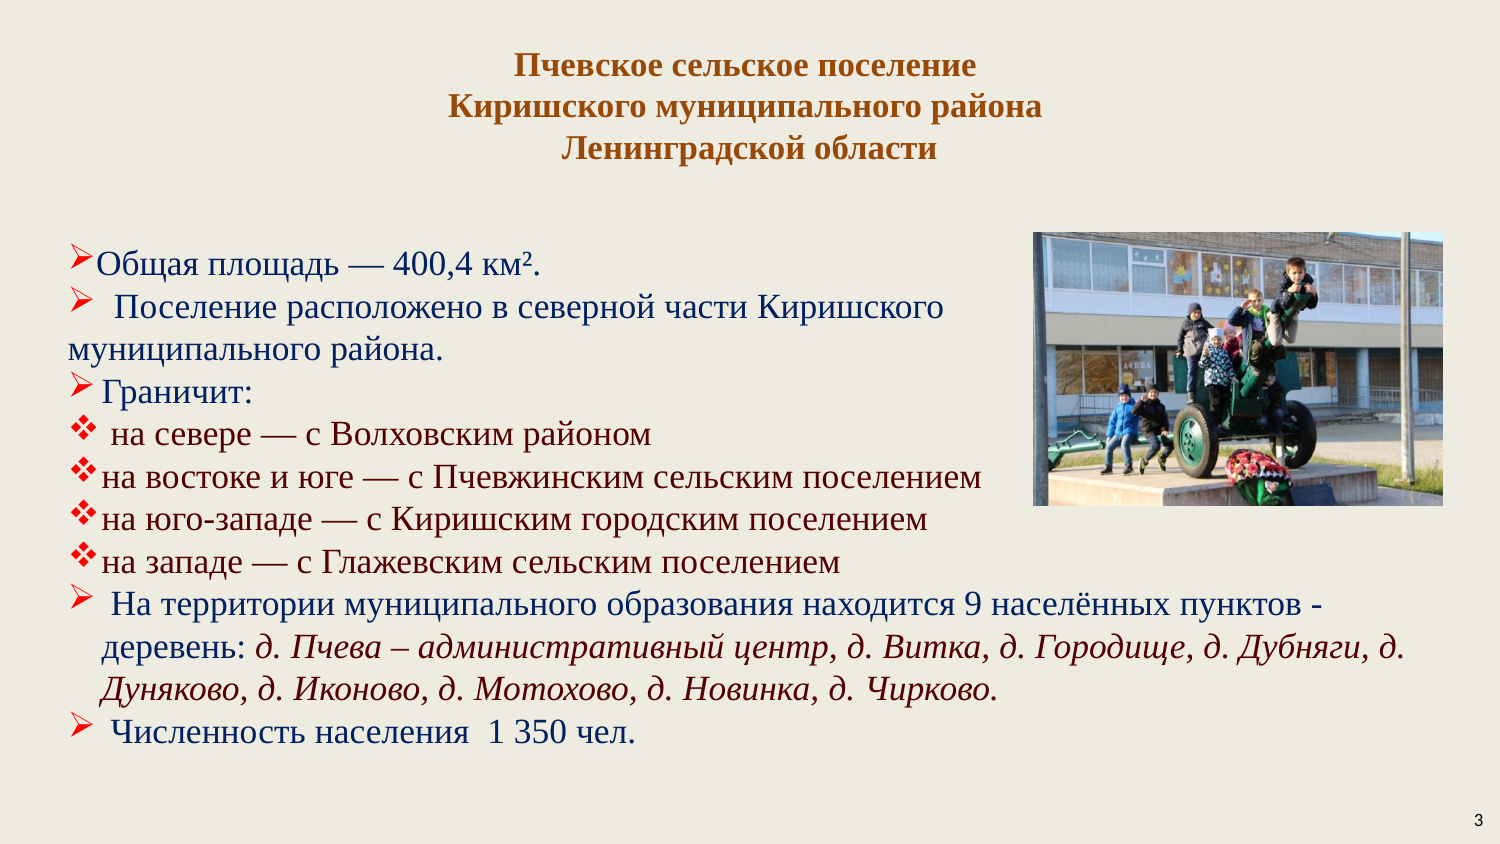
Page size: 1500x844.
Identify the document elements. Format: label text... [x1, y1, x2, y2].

title Пчевское сельское поселение Киришского муниципального района Ленинградской области [75, 33, 1425, 175]
picture [1033, 232, 1443, 506]
text_box 3 [1458, 799, 1499, 838]
text_box Общая площадь — 400,4 км². Поселение расположено в северной части Киришского муниципального района. Граничит: на севере — с Волховским районом на востоке и юге — с Пчевжинским сельским поселением на юго-западе — с Киришским городским поселением на западе — с Глажевским сельским поселением На территории муниципального образования находится 9 населённых пунктов - деревень: д. Пчева – административный центр, д. Витка, д. Городище, д. Дубняги, д. Дуняково, д. Иконово, д. Мотохово, д. Новинка, д. Чирково. Численность населения 1 350 чел. [53, 232, 1424, 796]
